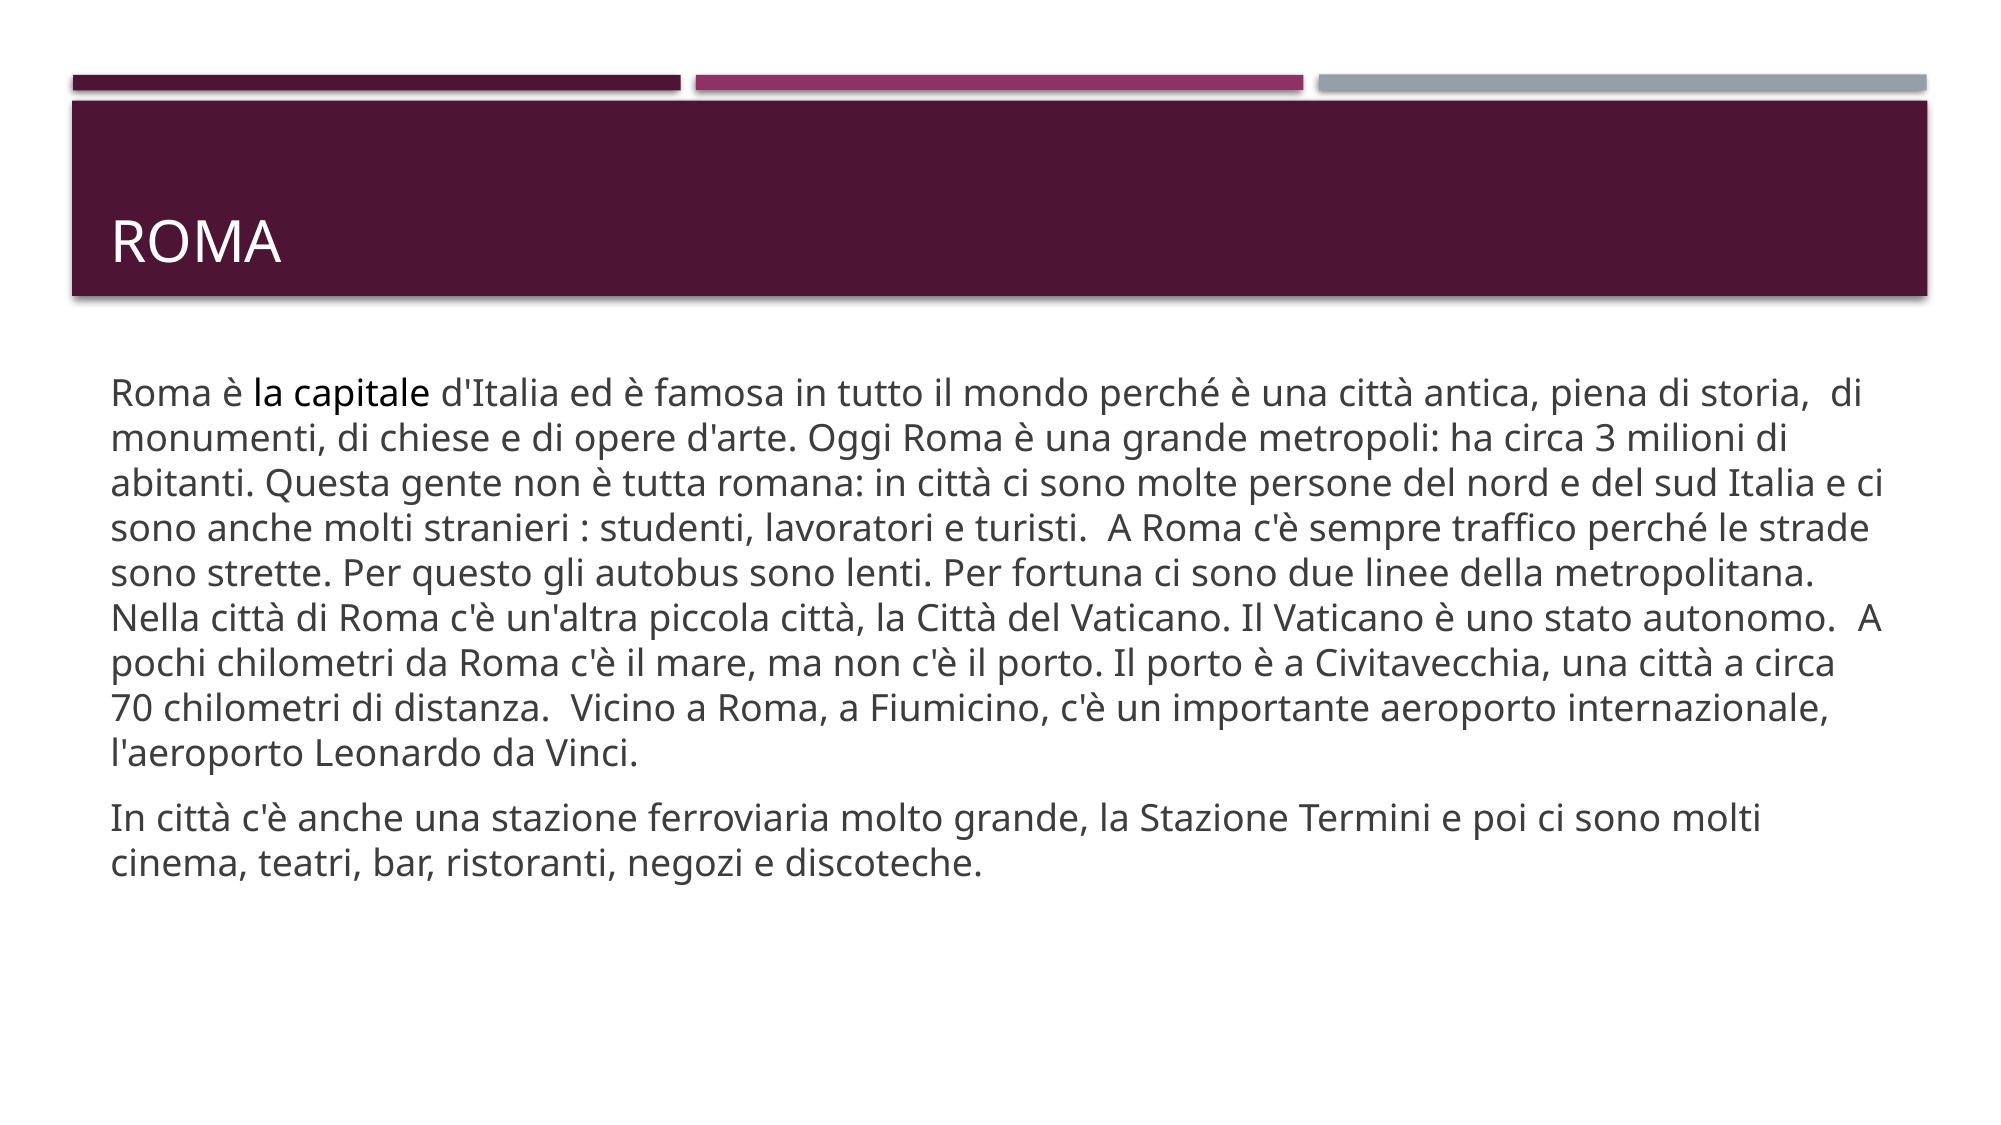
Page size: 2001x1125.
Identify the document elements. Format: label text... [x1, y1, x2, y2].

title Roma [95, 115, 1905, 282]
list Roma è la capitale d'Italia ed è famosa in tutto il mondo perché è una città antica, piena di storia, di monumenti, di chiese e di opere d'arte. Oggi Roma è una grande metropoli: ha circa 3 milioni di abitanti. Questa gente non è tutta romana: in città ci sono molte persone del nord e del sud Italia e ci sono anche molti stranieri : studenti, lavoratori e turisti. A Roma c'è sempre traffico perché le strade sono strette. Per questo gli autobus sono lenti. Per fortuna ci sono due linee della metropolitana. Nella città di Roma c'è un'altra piccola città, la Città del Vaticano. Il Vaticano è uno stato autonomo. A pochi chilometri da Roma c'è il mare, ma non c'è il porto. Il porto è a Civitavecchia, una città a circa 70 chilometri di distanza. Vicino a Roma, a Fiumicino, c'è un importante aeroporto internazionale, l'aeroporto Leonardo da Vinci. In città c'è anche una stazione ferroviaria molto grande, la Stazione Termini e poi ci sono molti cinema, teatri, bar, ristoranti, negozi e discoteche. [95, 357, 1905, 962]
